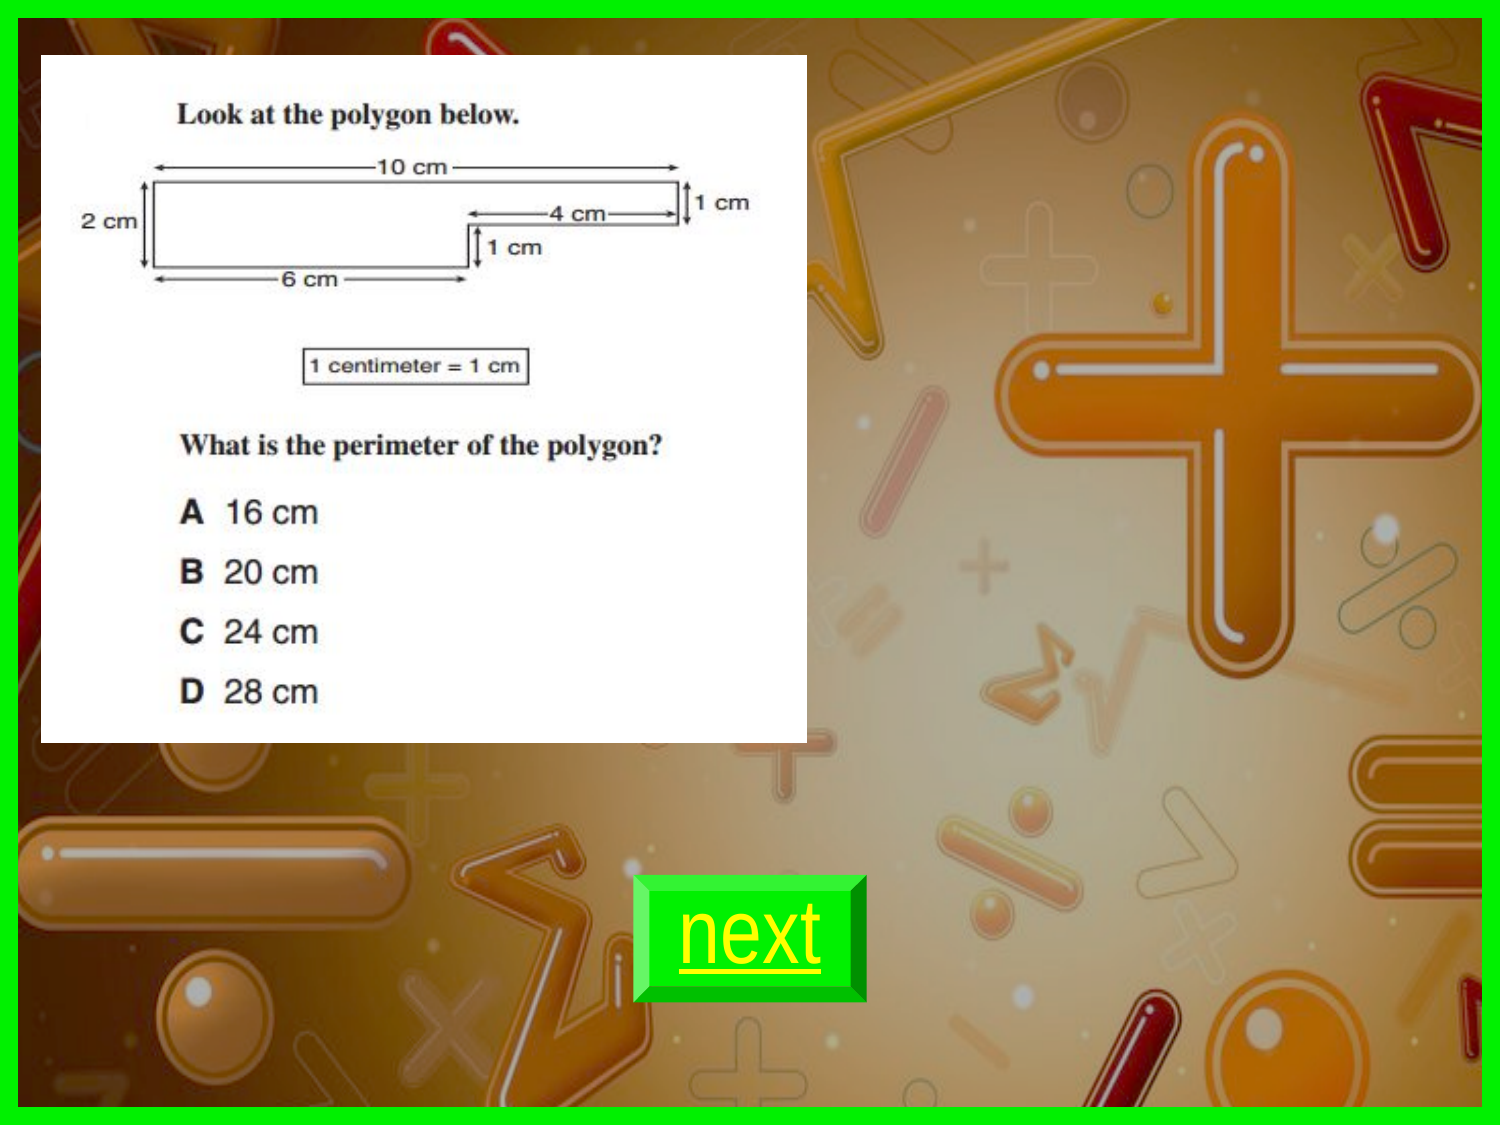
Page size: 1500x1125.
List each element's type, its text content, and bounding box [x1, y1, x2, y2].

list 2 [0, 0, 1500, 1125]
picture [41, 55, 807, 743]
text_box next [633, 874, 867, 1003]
